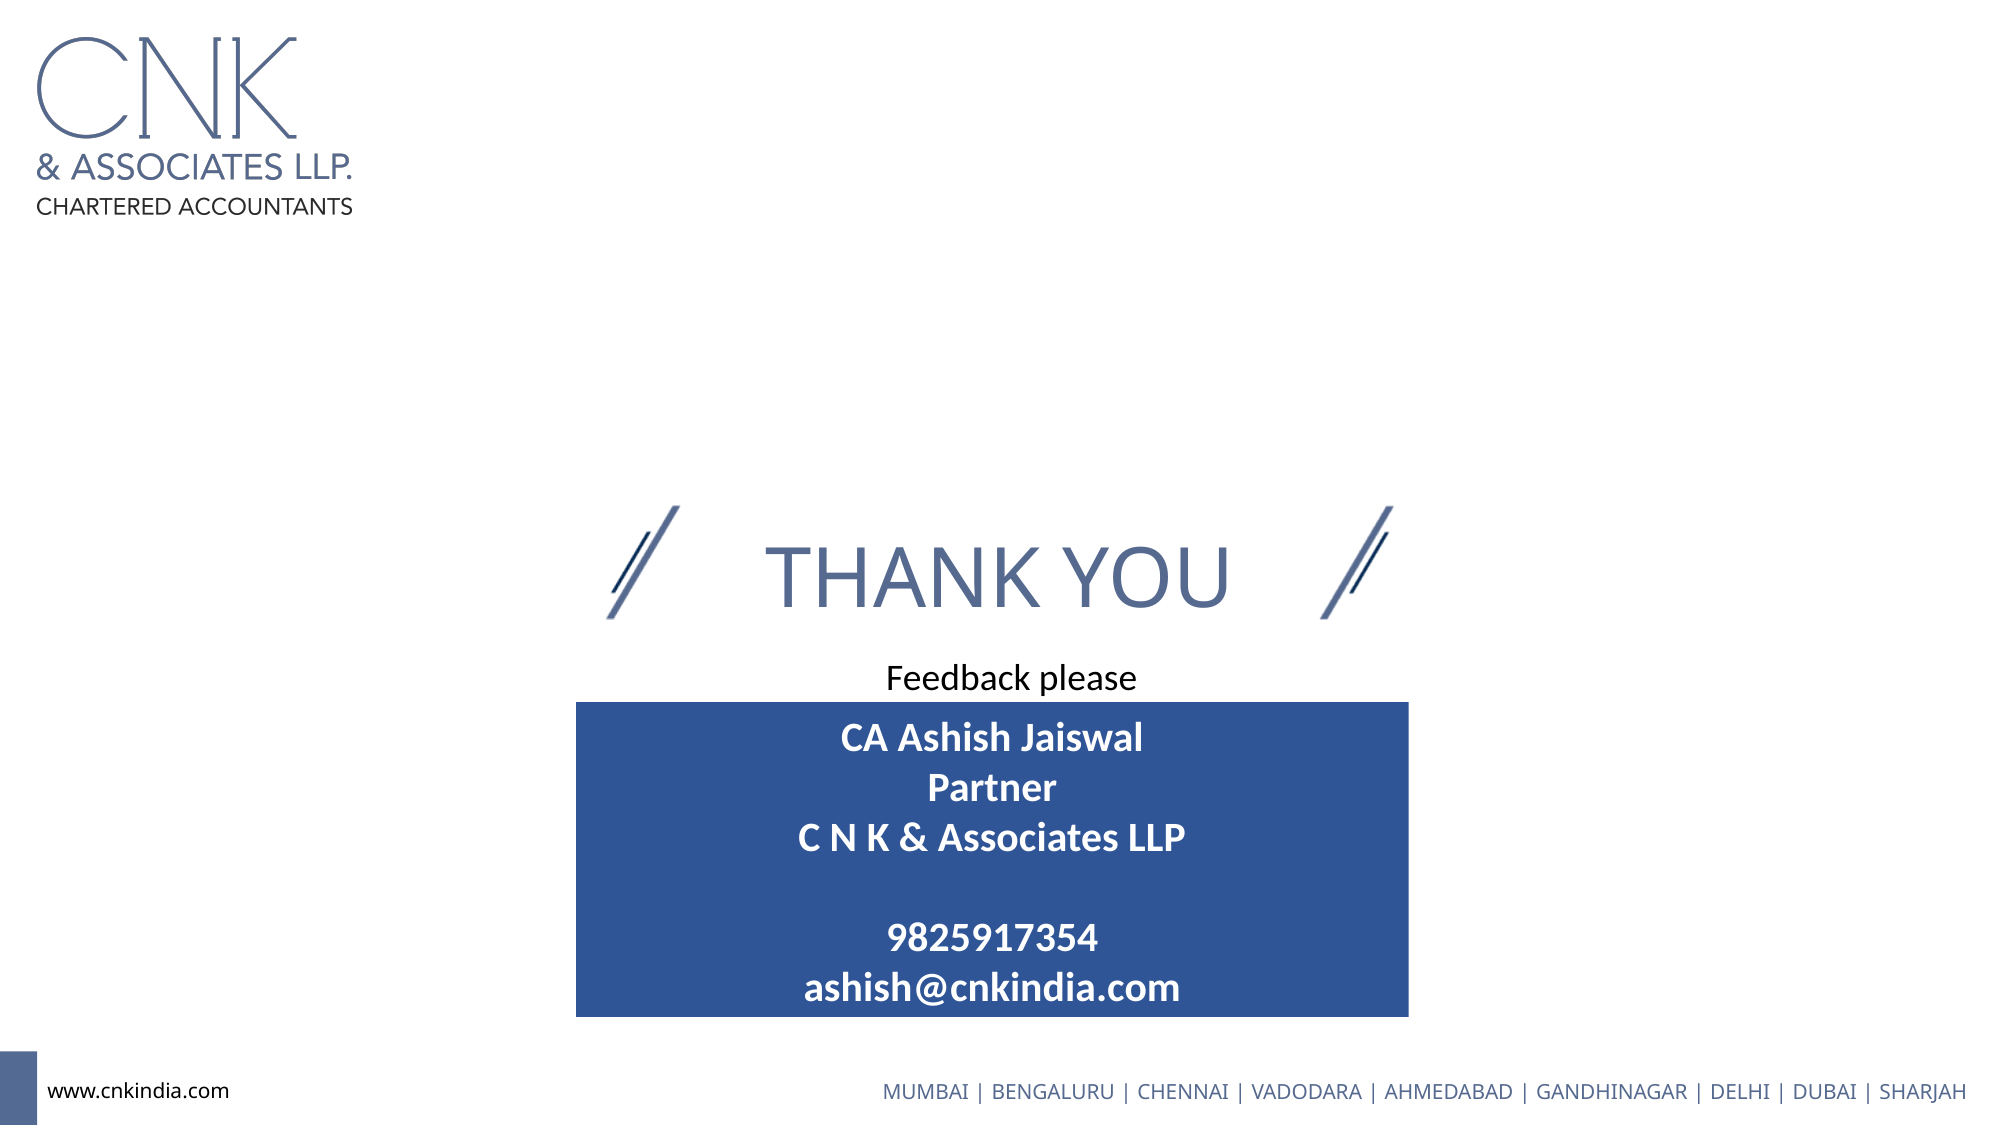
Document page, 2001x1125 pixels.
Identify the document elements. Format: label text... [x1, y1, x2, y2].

picture [1319, 506, 1394, 619]
text_box THANK YOU [721, 500, 1279, 624]
text_box CA Ashish Jaiswal Partner C N K & Associates LLP 9825917354 ashish@cnkindia.com [576, 706, 1409, 1017]
picture [37, 37, 352, 215]
picture [605, 505, 682, 620]
text_box Feedback please [576, 645, 1457, 706]
text_box www.cnkindia.com [32, 1070, 245, 1110]
text_box MUMBAI | BENGALURU | CHENNAI | VADODARA | AHMEDABAD | GANDHINAGAR | DELHI | DUBAI | SHARJAH [867, 1069, 1982, 1111]
